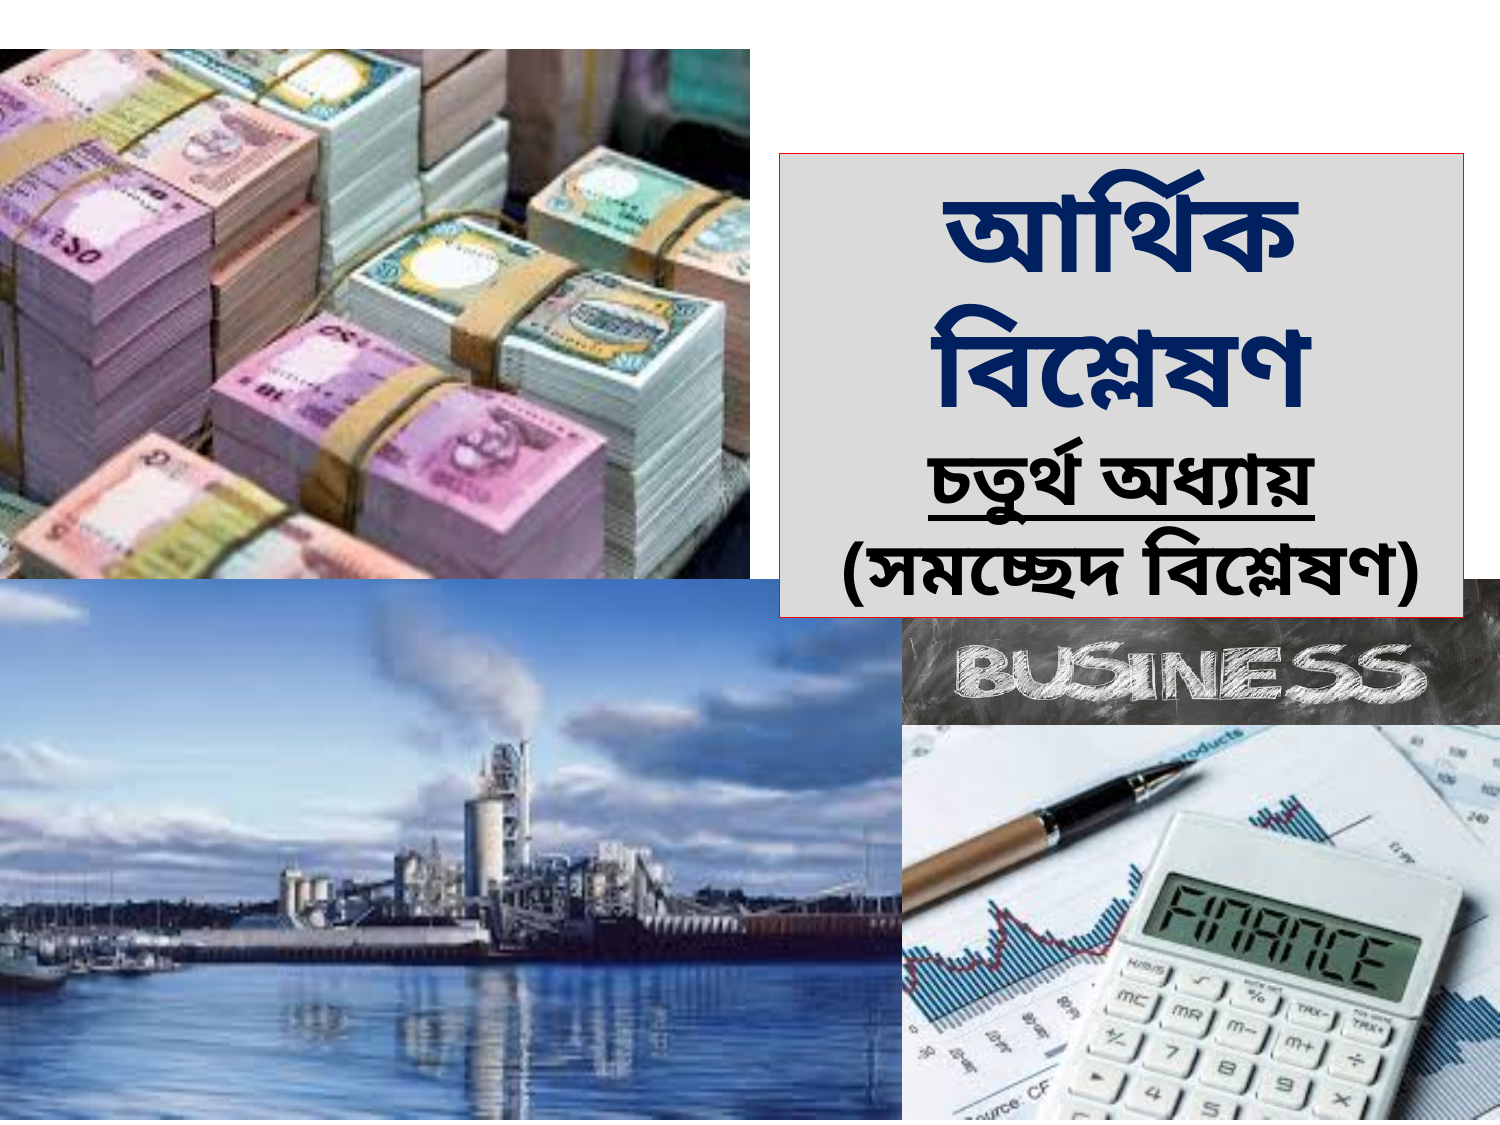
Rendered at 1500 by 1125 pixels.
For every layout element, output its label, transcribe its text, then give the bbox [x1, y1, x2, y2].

picture [0, 48, 902, 1120]
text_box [902, 579, 1500, 1120]
text_box আর্থিক বিশ্লেষণ চতুর্থ অধ্যায় (সমচ্ছেদ বিশ্লেষণ) [779, 153, 1464, 579]
